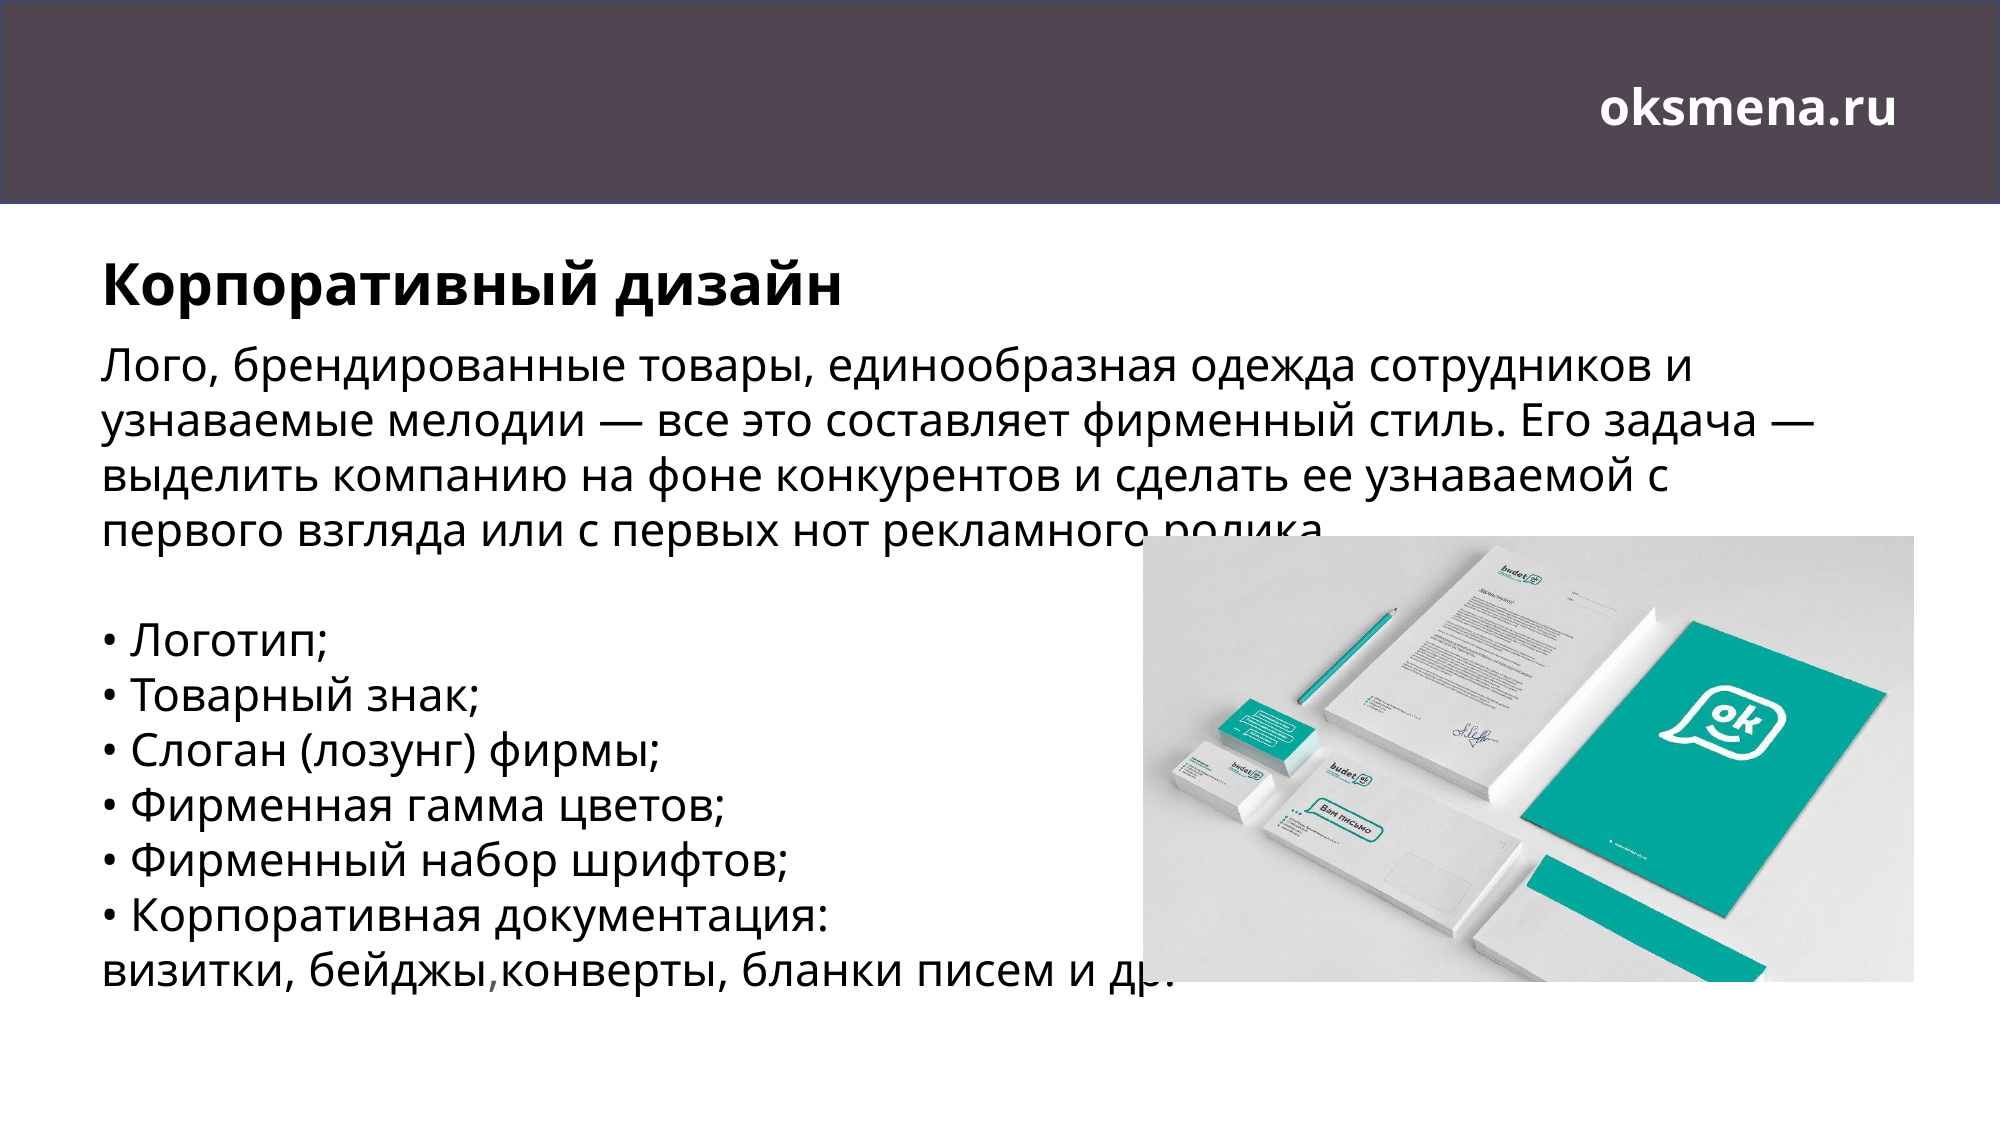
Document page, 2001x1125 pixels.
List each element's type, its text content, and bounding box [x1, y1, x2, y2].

text_box oksmena.ru [1585, 67, 2000, 143]
text_box Лого, брендированные товары, единообразная одежда сотрудников и узнаваемые мелодии — все это составляет фирменный стиль. Его задача — выделить компанию на фоне конкурентов и сделать ее узнаваемой с первого взгляда или с первых нот рекламного ролика • Логотип; • Товарный знак; • Слоган (лозунг) фирмы; • Фирменная гамма цветов; • Фирменный набор шрифтов; • Корпоративная документация: визитки, бейджы,конверты, бланки писем и др. [86, 328, 1851, 1048]
text_box [0, 0, 2000, 204]
picture [1143, 536, 1914, 982]
text_box Корпоративный дизайн [86, 239, 1087, 328]
